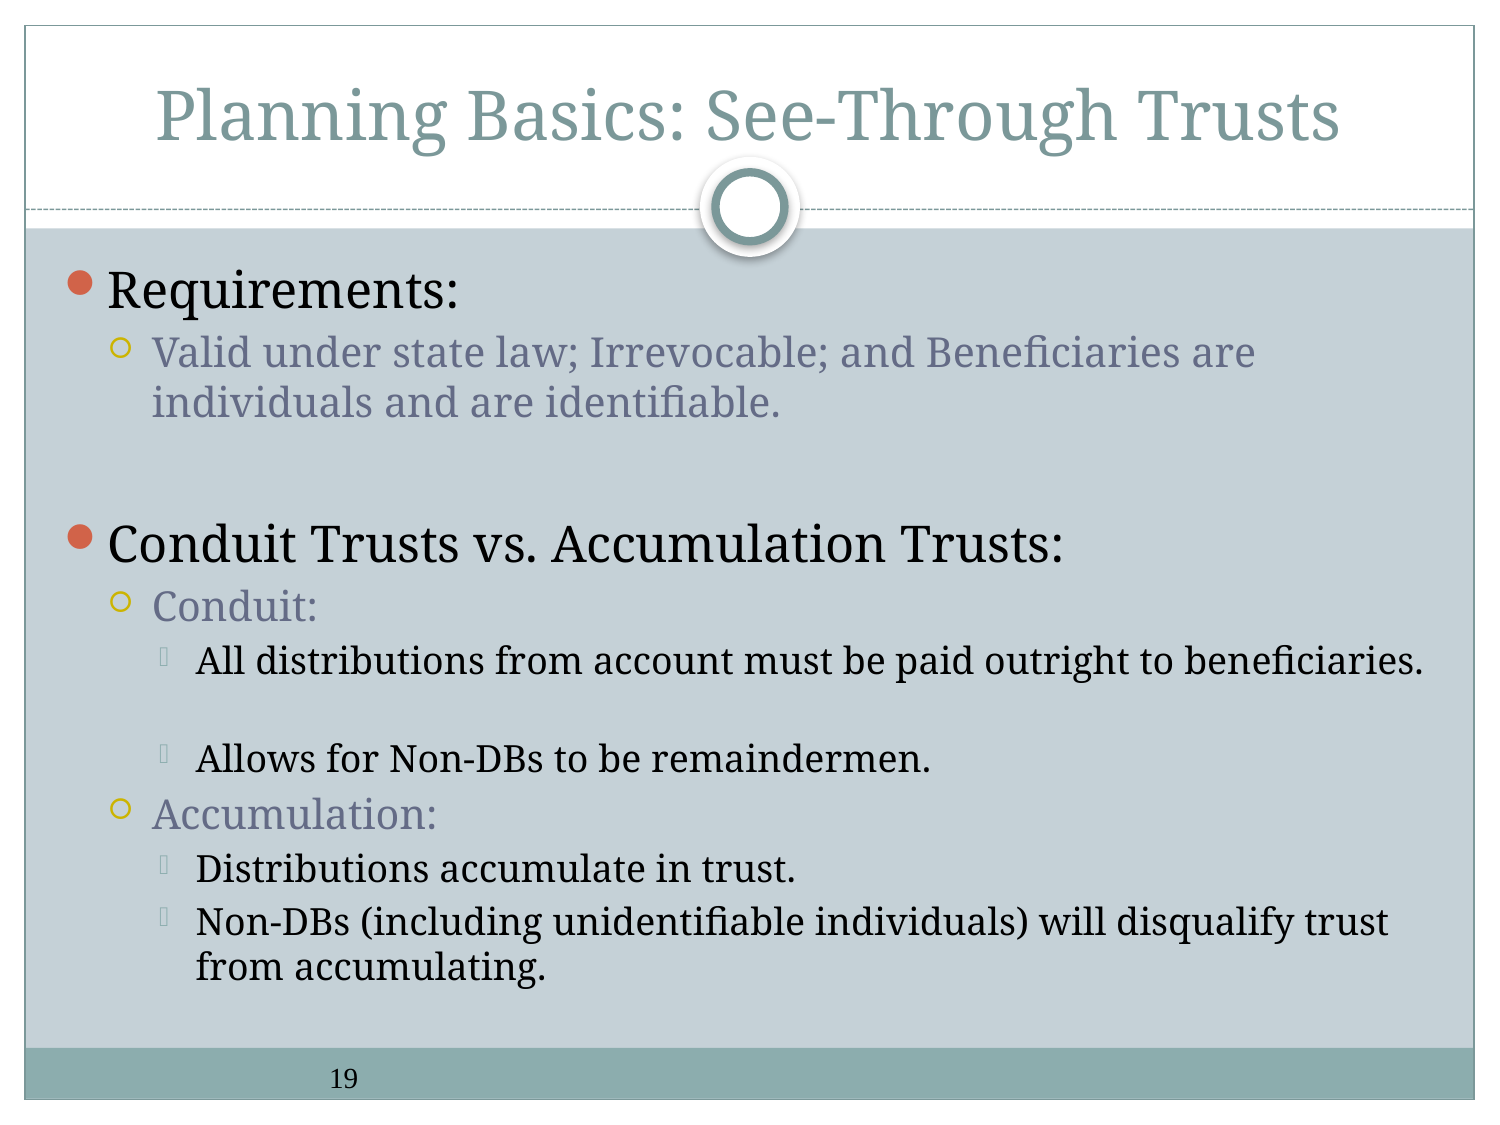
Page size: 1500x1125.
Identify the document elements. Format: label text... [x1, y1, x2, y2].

title Planning Basics: See-Through Trusts [49, 37, 1450, 162]
list Requirements: Valid under state law; Irrevocable; and Beneficiaries are individuals and are identifiable. Conduit Trusts vs. Accumulation Trusts: Conduit: All distributions from account must be paid outright to beneficiaries. Allows for Non-DBs to be remaindermen. Accumulation: Distributions accumulate in trust. Non-DBs (including unidentifiable individuals) will disqualify trust from accumulating. [49, 250, 1445, 1001]
footer 19 [50, 1051, 638, 1112]
